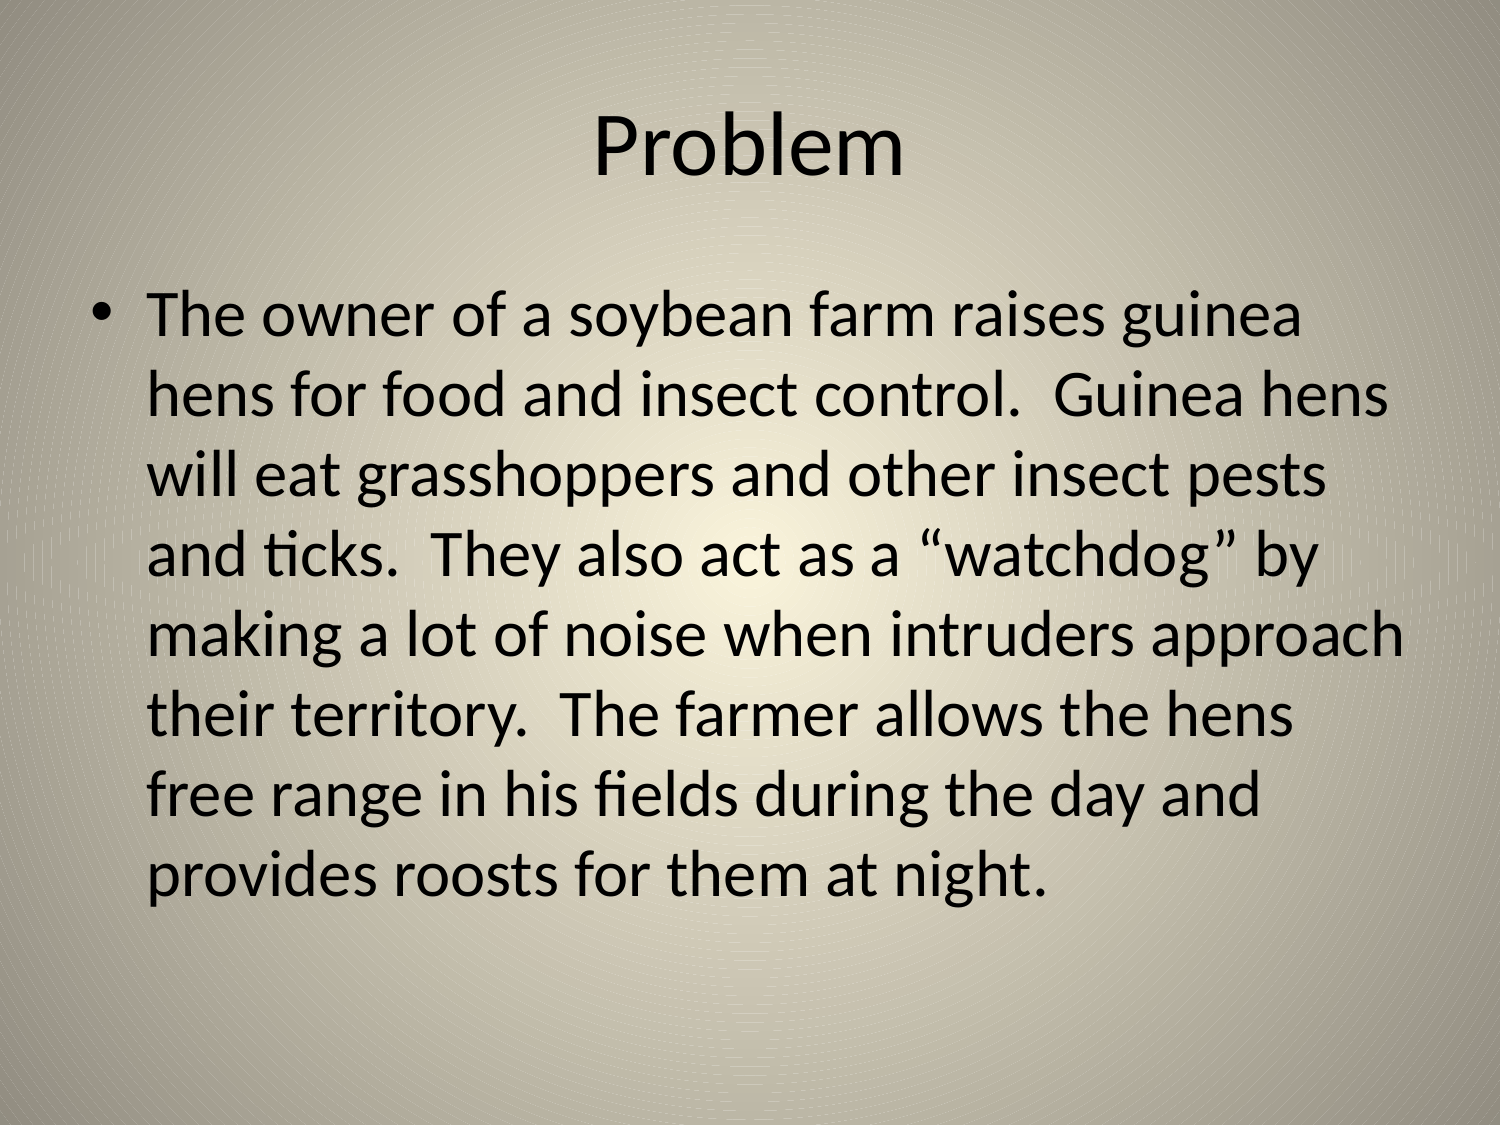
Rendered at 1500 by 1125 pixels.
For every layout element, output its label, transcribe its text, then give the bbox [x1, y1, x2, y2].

list The owner of a soybean farm raises guinea hens for food and insect control. Guinea hens will eat grasshoppers and other insect pests and ticks. They also act as a “watchdog” by making a lot of noise when intruders approach their territory. The farmer allows the hens free range in his fields during the day and provides roosts for them at night. [75, 262, 1425, 1005]
title Problem [75, 45, 1425, 233]
